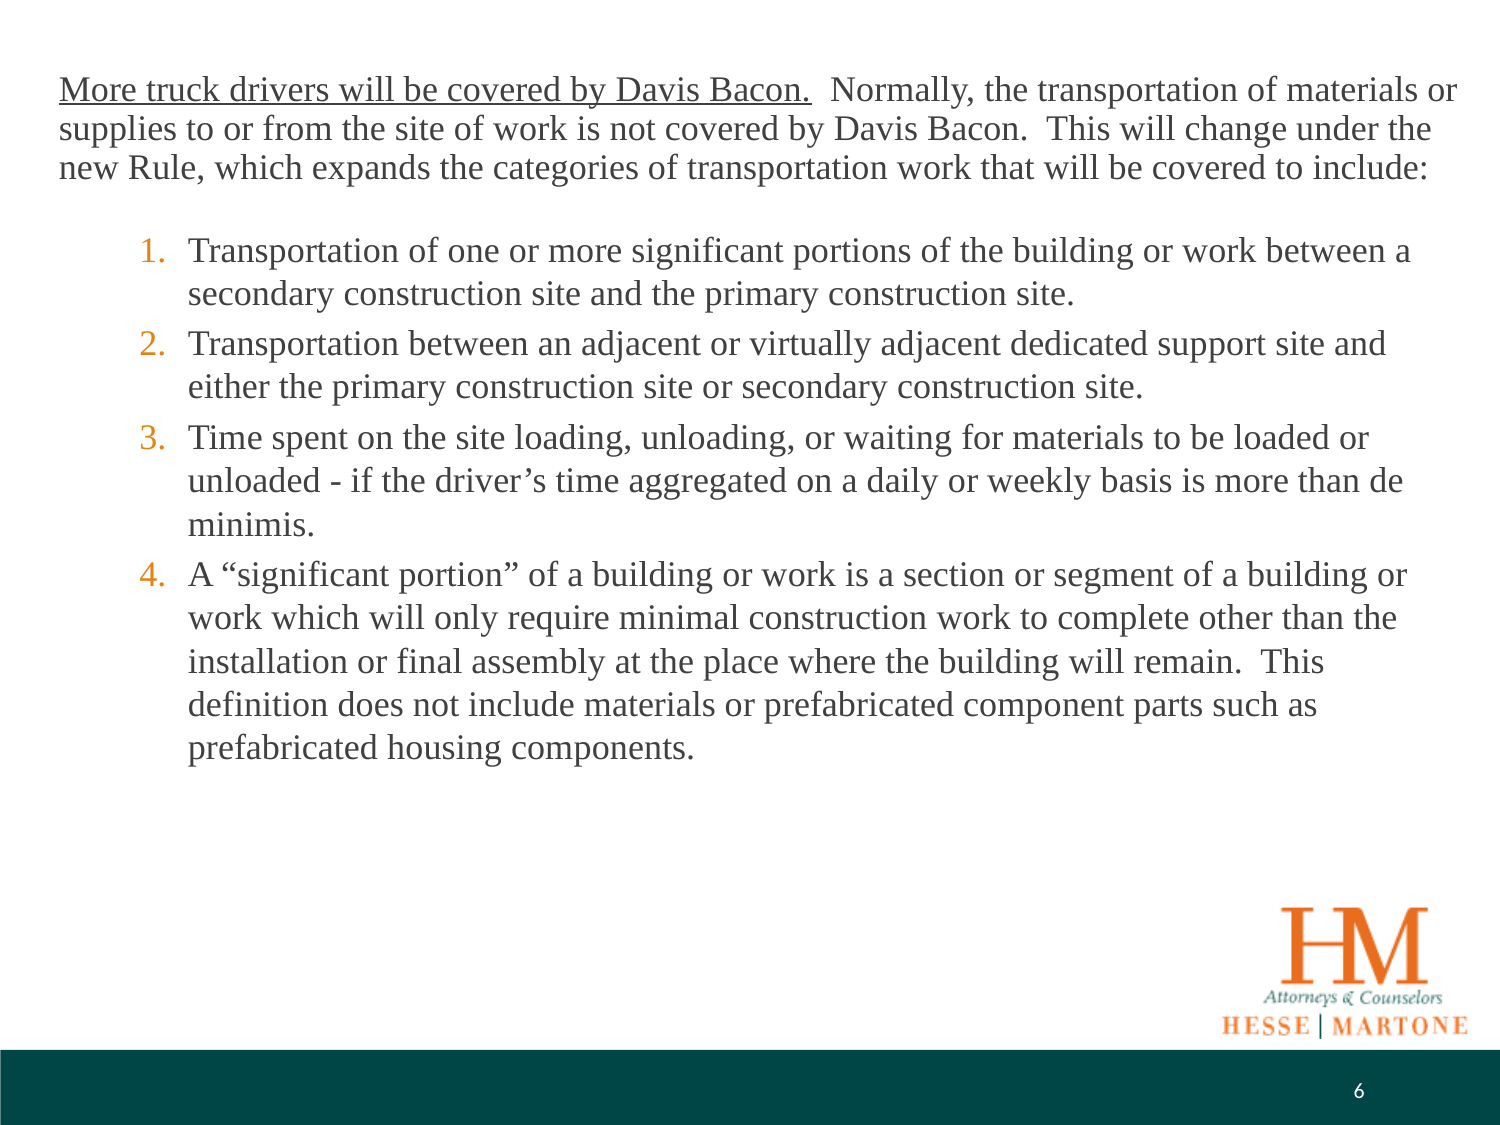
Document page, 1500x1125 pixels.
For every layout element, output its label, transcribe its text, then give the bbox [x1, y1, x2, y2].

list More truck drivers will be covered by Davis Bacon. Normally, the transportation of materials or supplies to or from the site of work is not covered by Davis Bacon. This will change under the new Rule, which expands the categories of transportation work that will be covered to include: Transportation of one or more significant portions of the building or work between a secondary construction site and the primary construction site. Transportation between an adjacent or virtually adjacent dedicated support site and either the primary construction site or secondary construction site. Time spent on the site loading, unloading, or waiting for materials to be loaded or unloaded - if the driver’s time aggregated on a daily or weekly basis is more than de minimis. A “significant portion” of a building or work is a section or segment of a building or work which will only require minimal construction work to complete other than the installation or final assembly at the place where the building will remain. This definition does not include materials or prefabricated component parts such as prefabricated housing components. [58, 62, 1472, 913]
picture [1217, 889, 1472, 1039]
slide_number 6 [1218, 1059, 1380, 1120]
